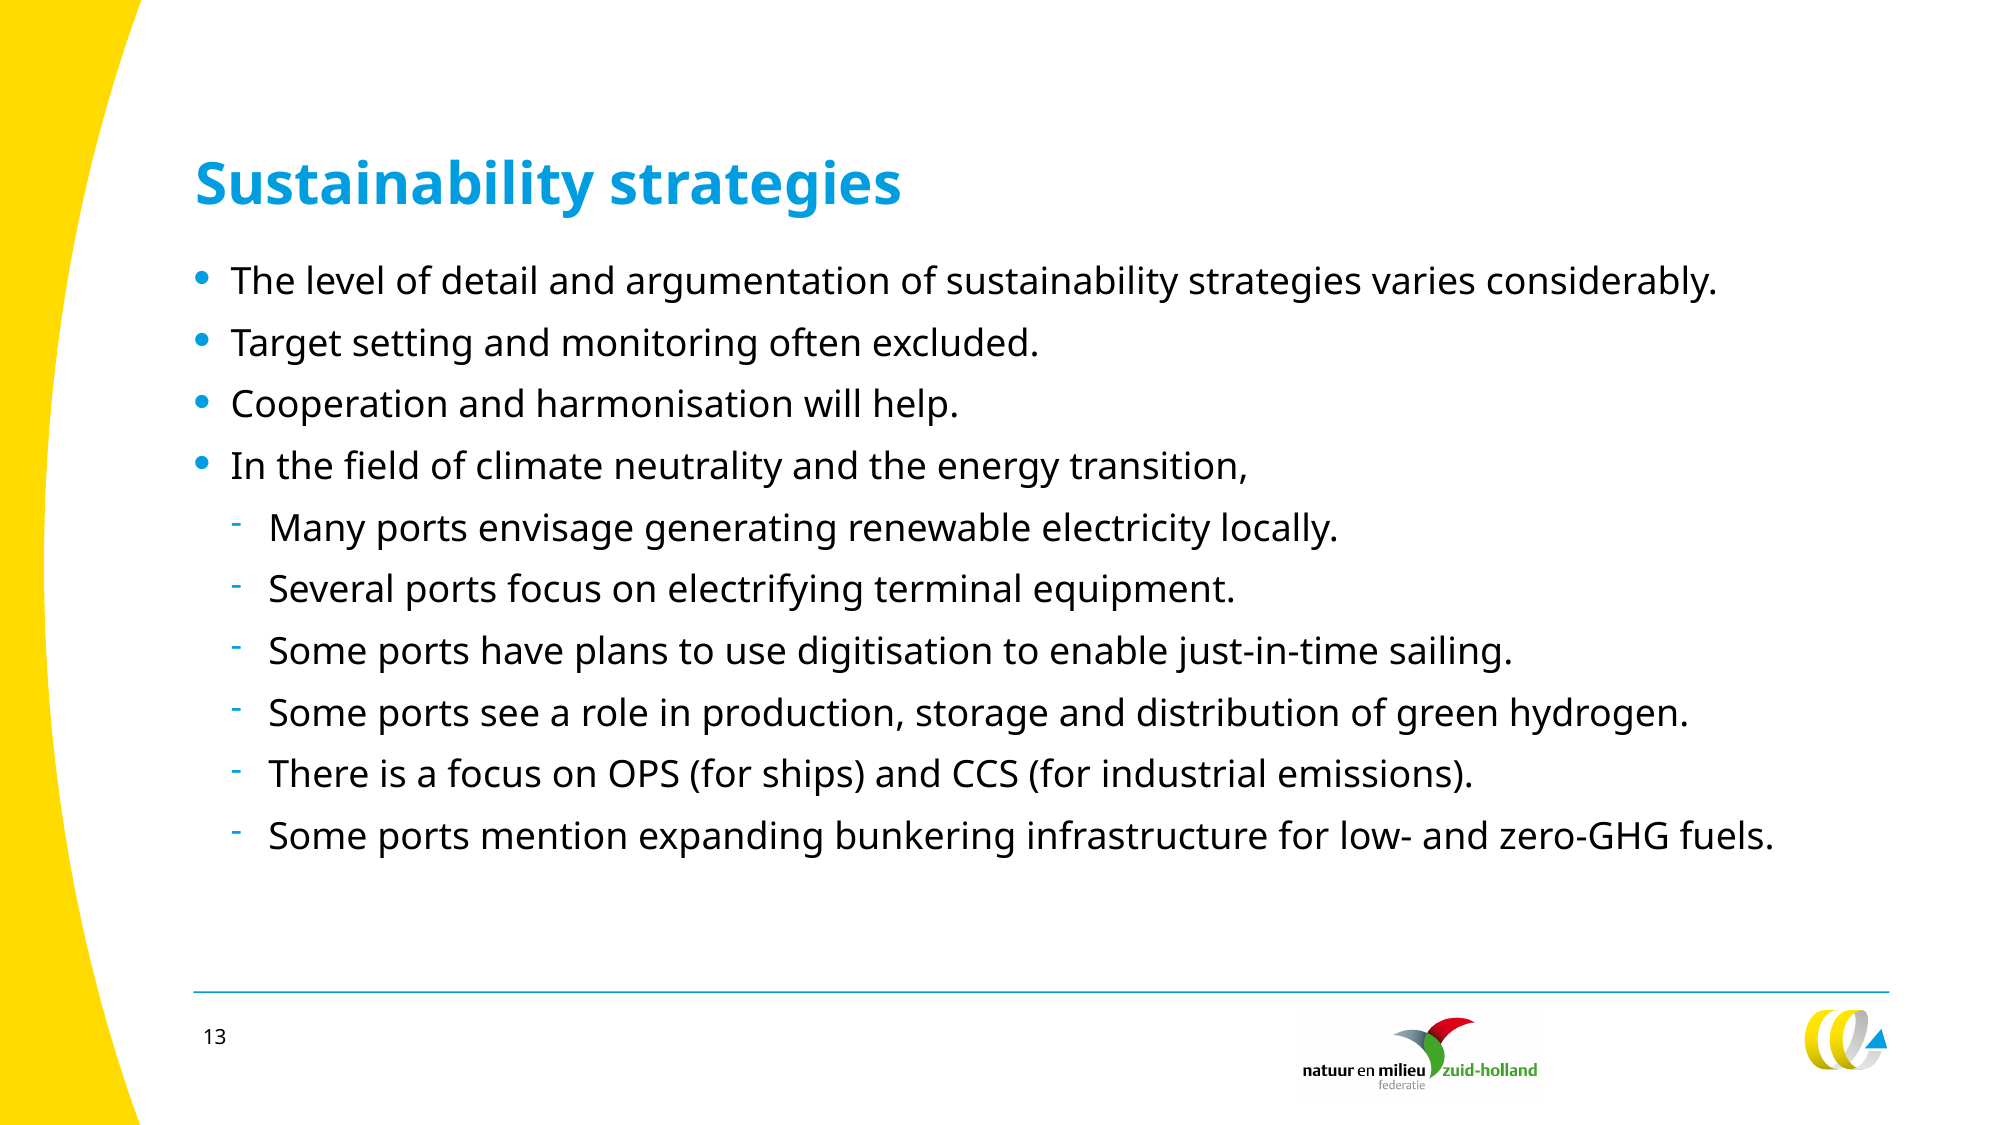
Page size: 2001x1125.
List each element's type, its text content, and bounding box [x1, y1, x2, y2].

picture [1295, 1007, 1546, 1099]
picture [1804, 1010, 1882, 1070]
list The level of detail and argumentation of sustainability strategies varies considerably. Target setting and monitoring often excluded. Cooperation and harmonisation will help. In the field of climate neutrality and the energy transition, Many ports envisage generating renewable electricity locally. Several ports focus on electrifying terminal equipment. Some ports have plans to use digitisation to enable just-in-time sailing. Some ports see a role in production, storage and distribution of green hydrogen. There is a focus on OPS (for ships) and CCS (for industrial emissions). Some ports mention expanding bunkering infrastructure for low- and zero-GHG fuels. [192, 257, 1878, 966]
title Sustainability strategies [195, 78, 1881, 217]
slide_number 13 [159, 1023, 227, 1059]
